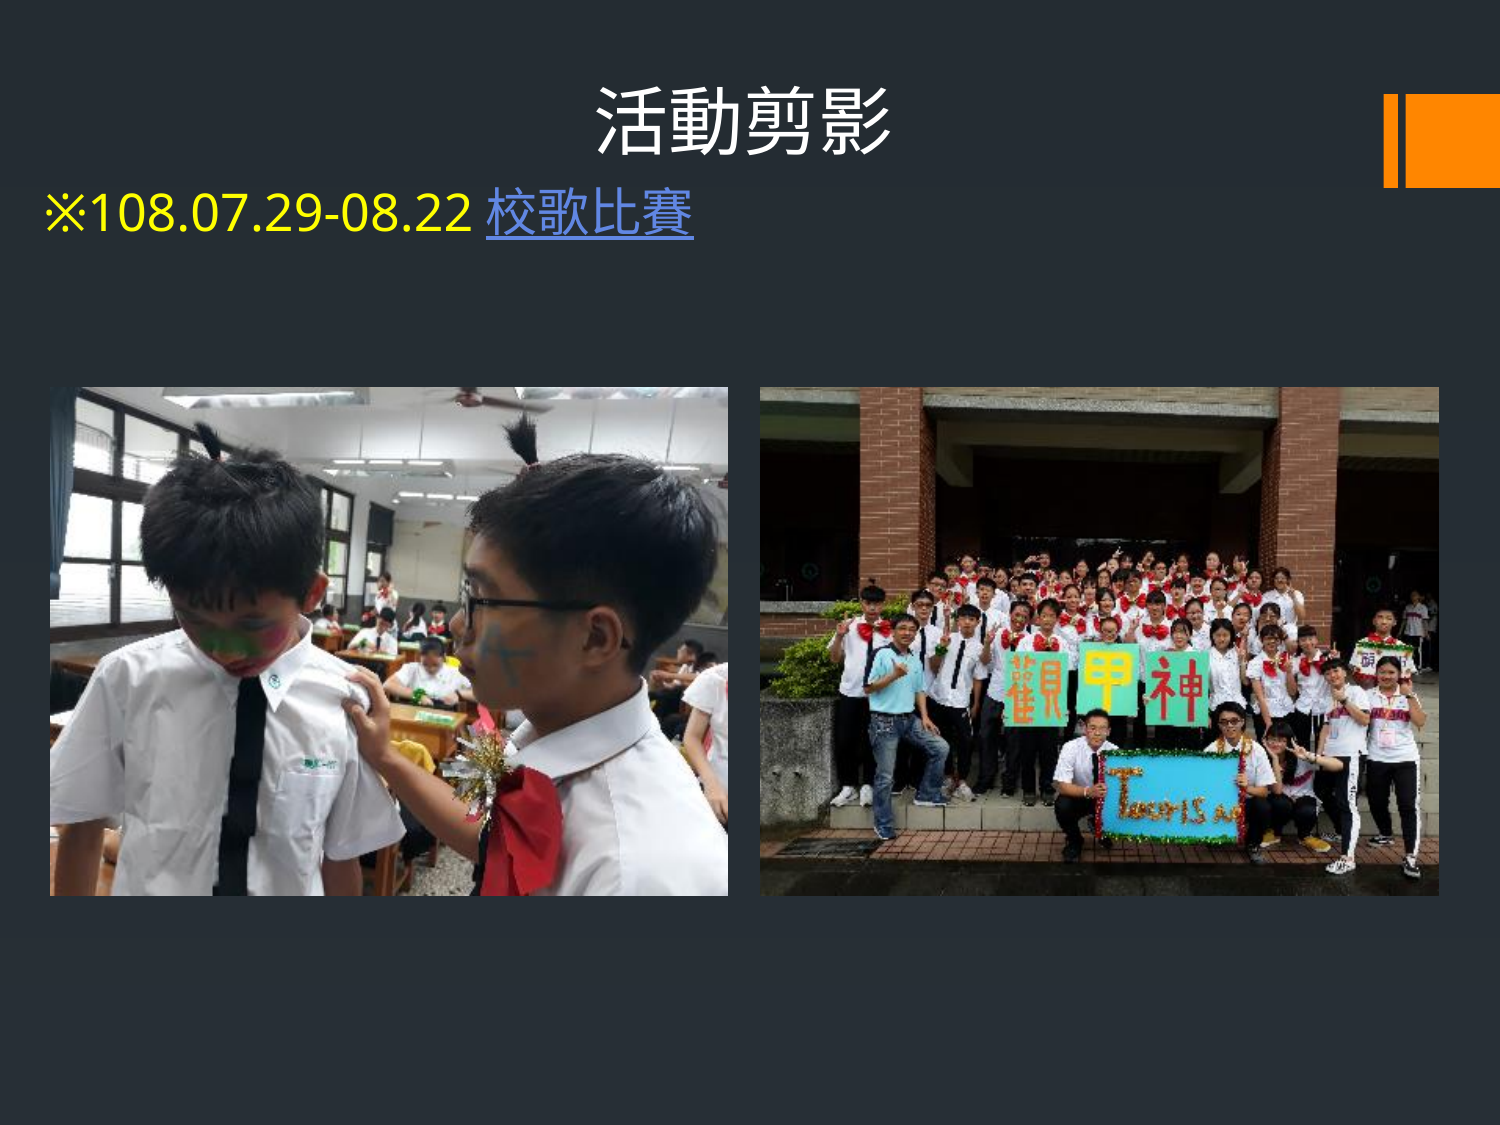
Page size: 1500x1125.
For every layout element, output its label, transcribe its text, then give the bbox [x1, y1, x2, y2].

picture [760, 386, 1439, 896]
list 活動剪影 [243, 72, 1245, 172]
title ※108.07.29-08.22校歌比賽 [28, 172, 1472, 1107]
picture [49, 386, 729, 896]
